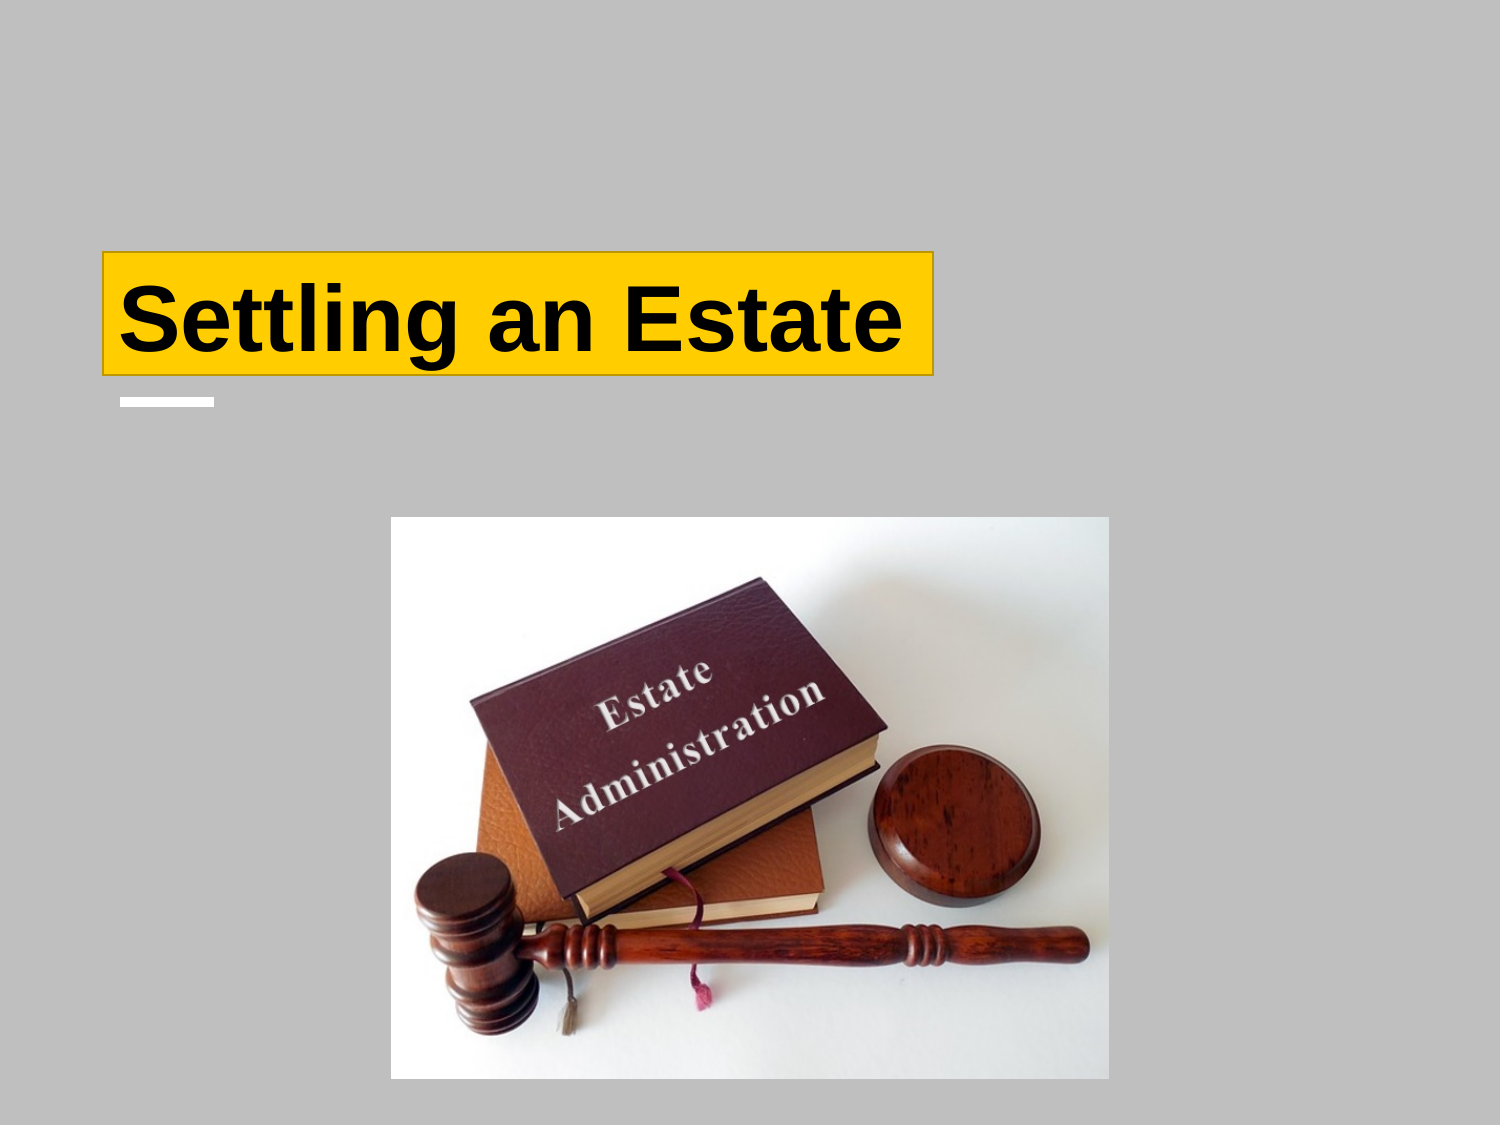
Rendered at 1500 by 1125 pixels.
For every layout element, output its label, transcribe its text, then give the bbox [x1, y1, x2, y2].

text_box [102, 251, 934, 376]
picture [391, 517, 1109, 1079]
title Settling an Estate [103, 262, 1229, 426]
